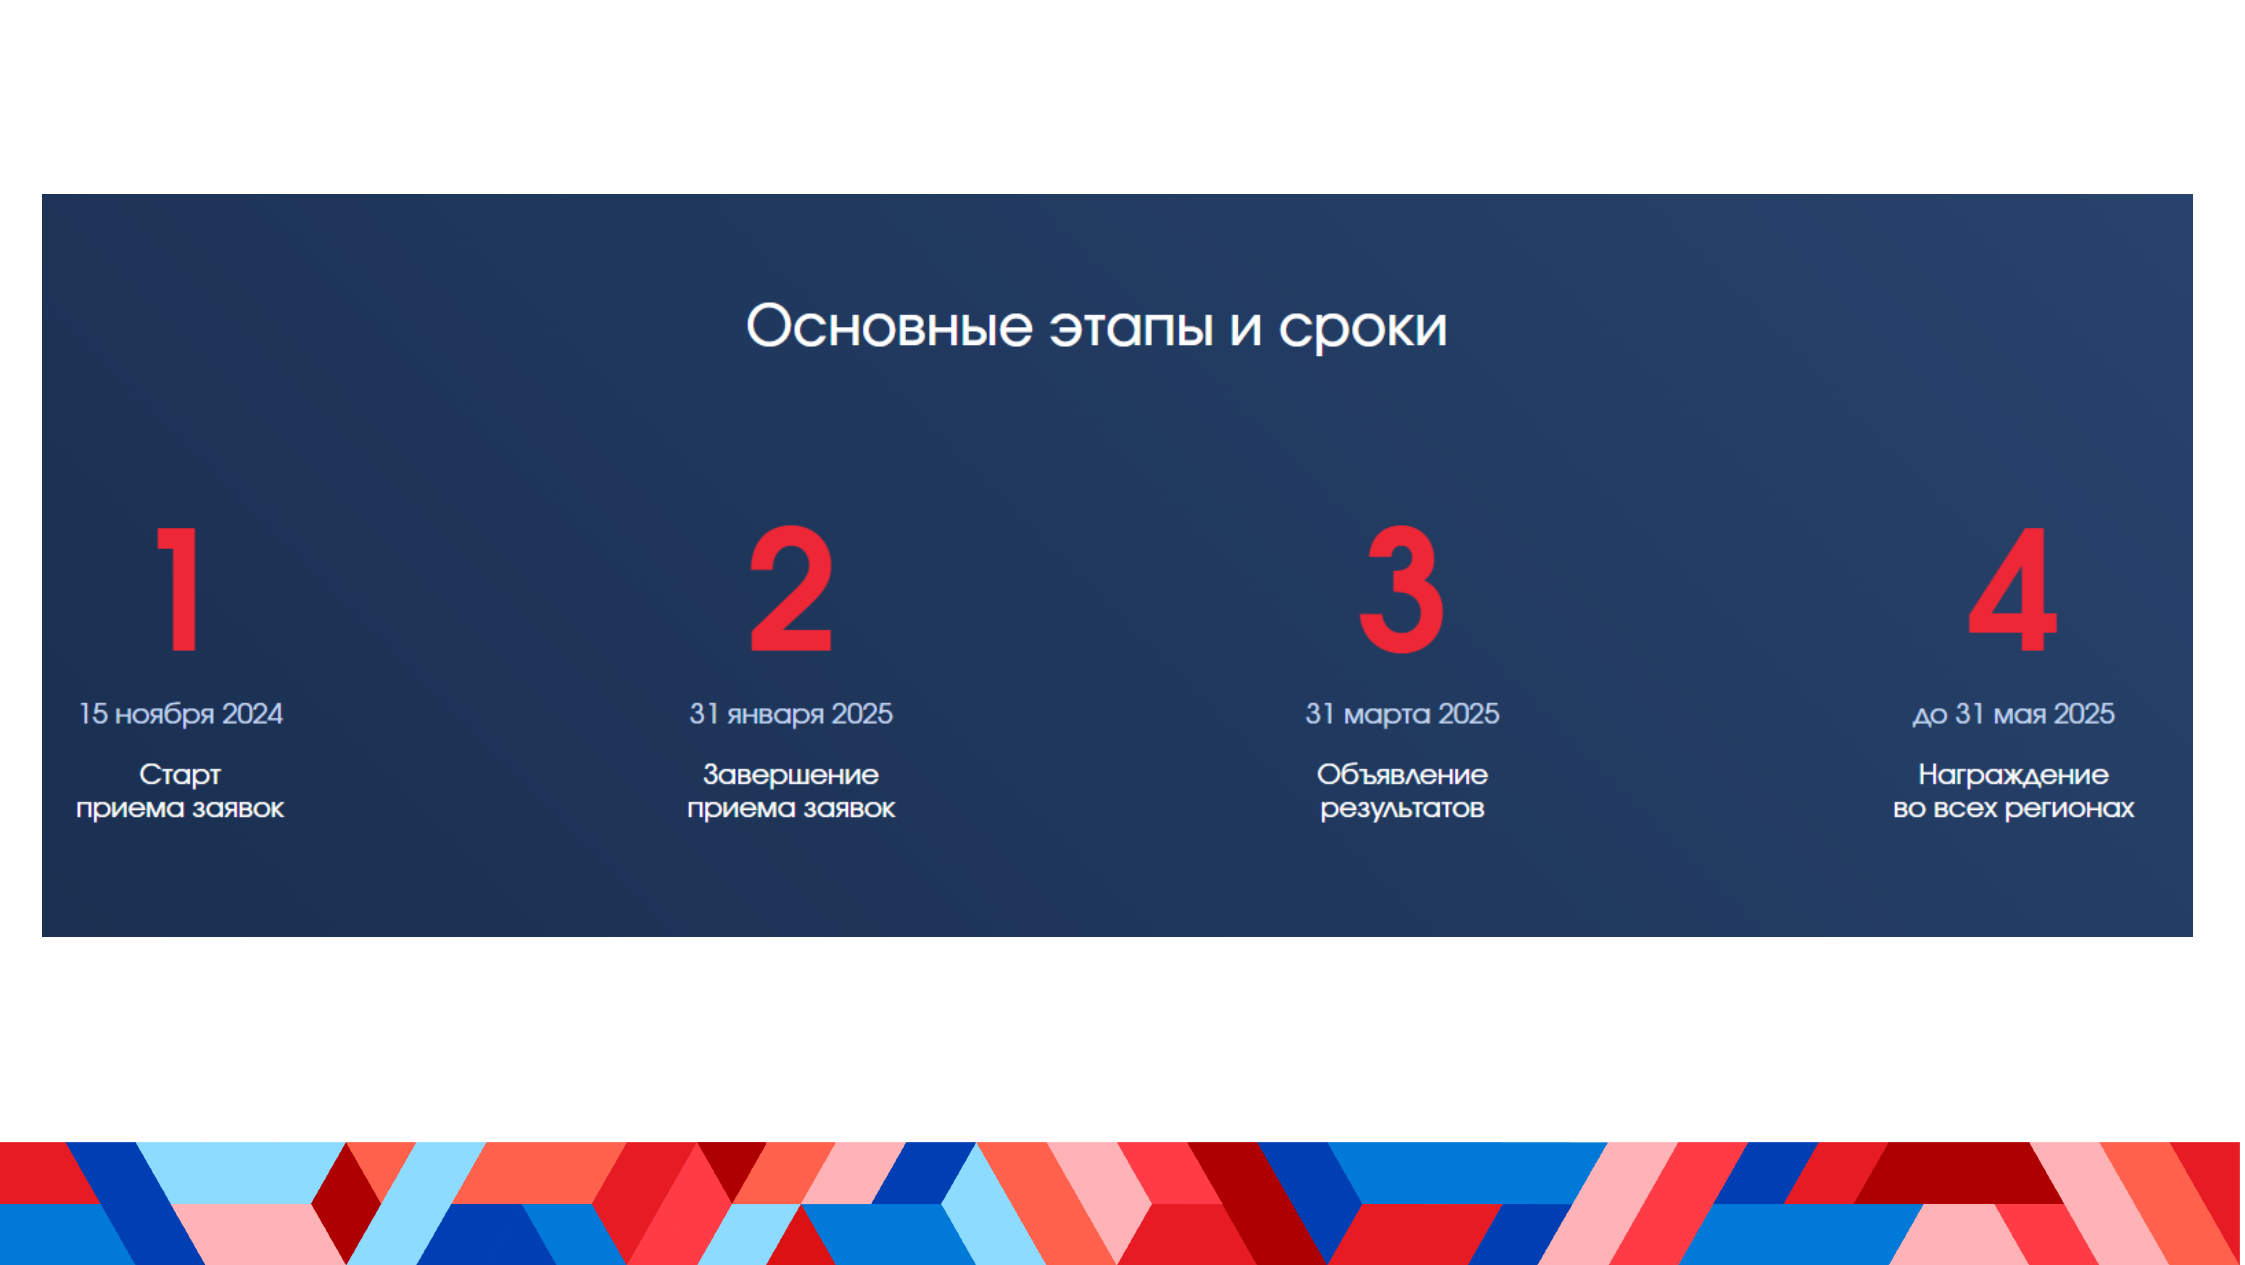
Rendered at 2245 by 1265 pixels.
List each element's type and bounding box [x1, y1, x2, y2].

picture [42, 194, 2193, 937]
picture [0, 1142, 2240, 1265]
